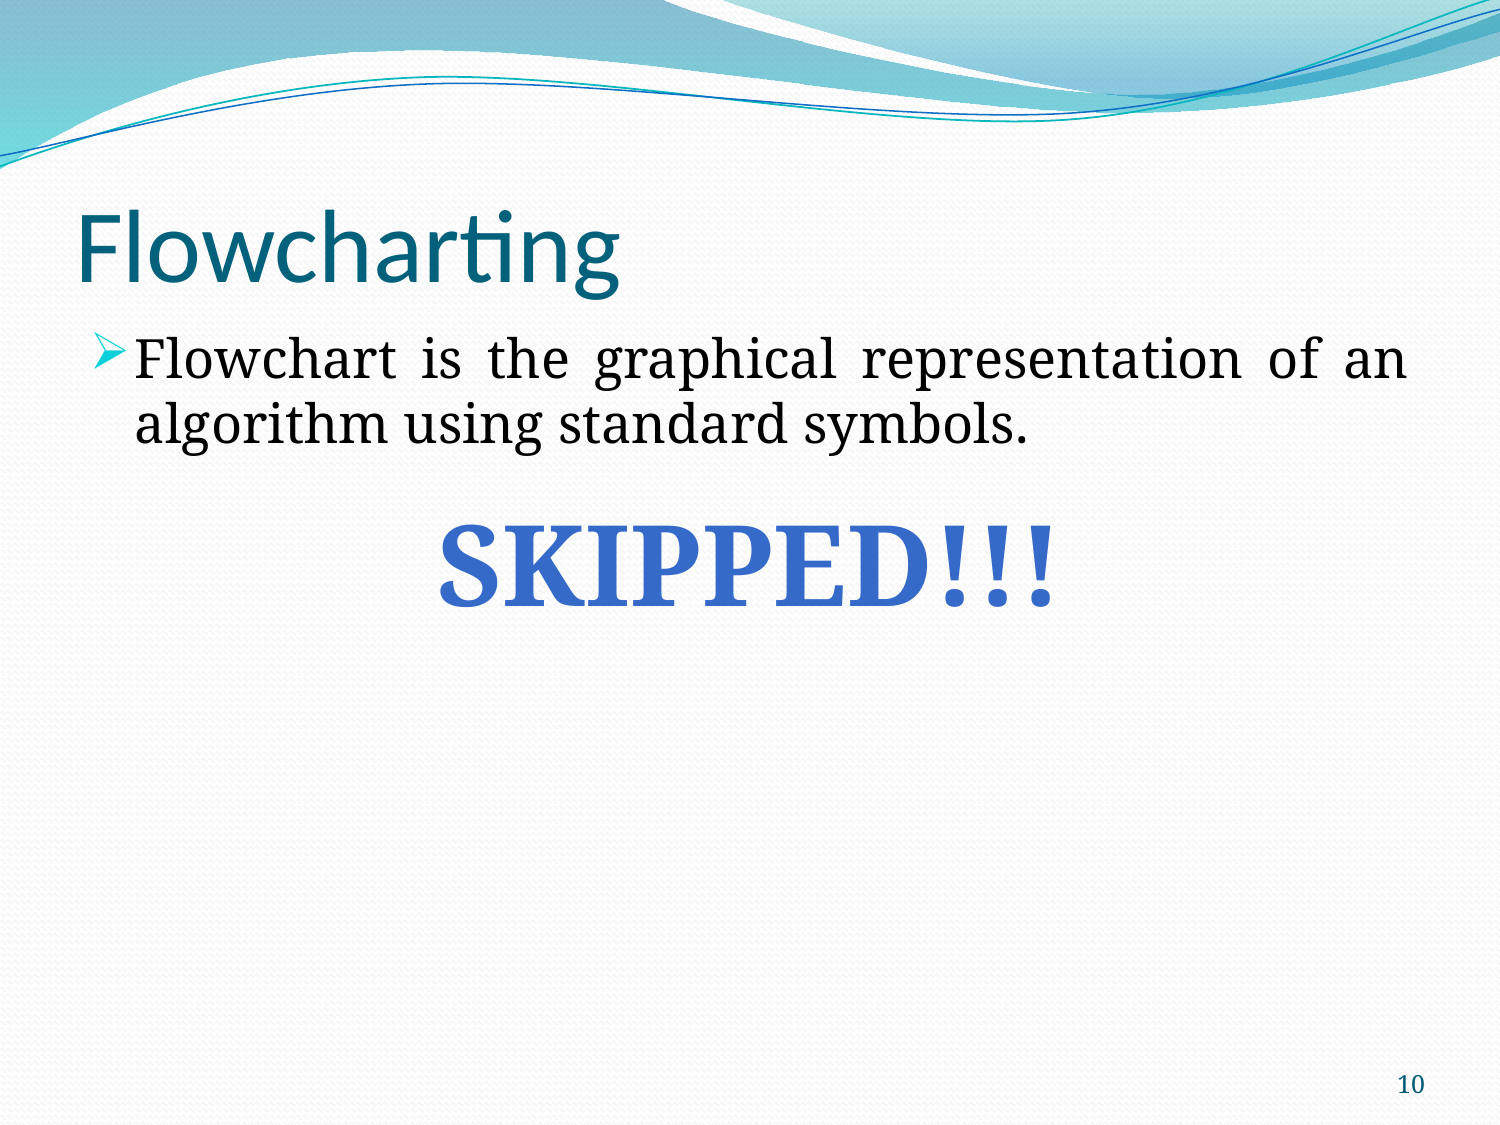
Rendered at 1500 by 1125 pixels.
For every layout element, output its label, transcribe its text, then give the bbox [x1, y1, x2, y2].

text_box Skipped!!! [422, 486, 1078, 637]
slide_number 10 [1299, 1042, 1425, 1103]
title Flowcharting [75, 115, 1425, 303]
list Flowchart is the graphical representation of an algorithm using standard symbols. [75, 317, 1425, 1038]
